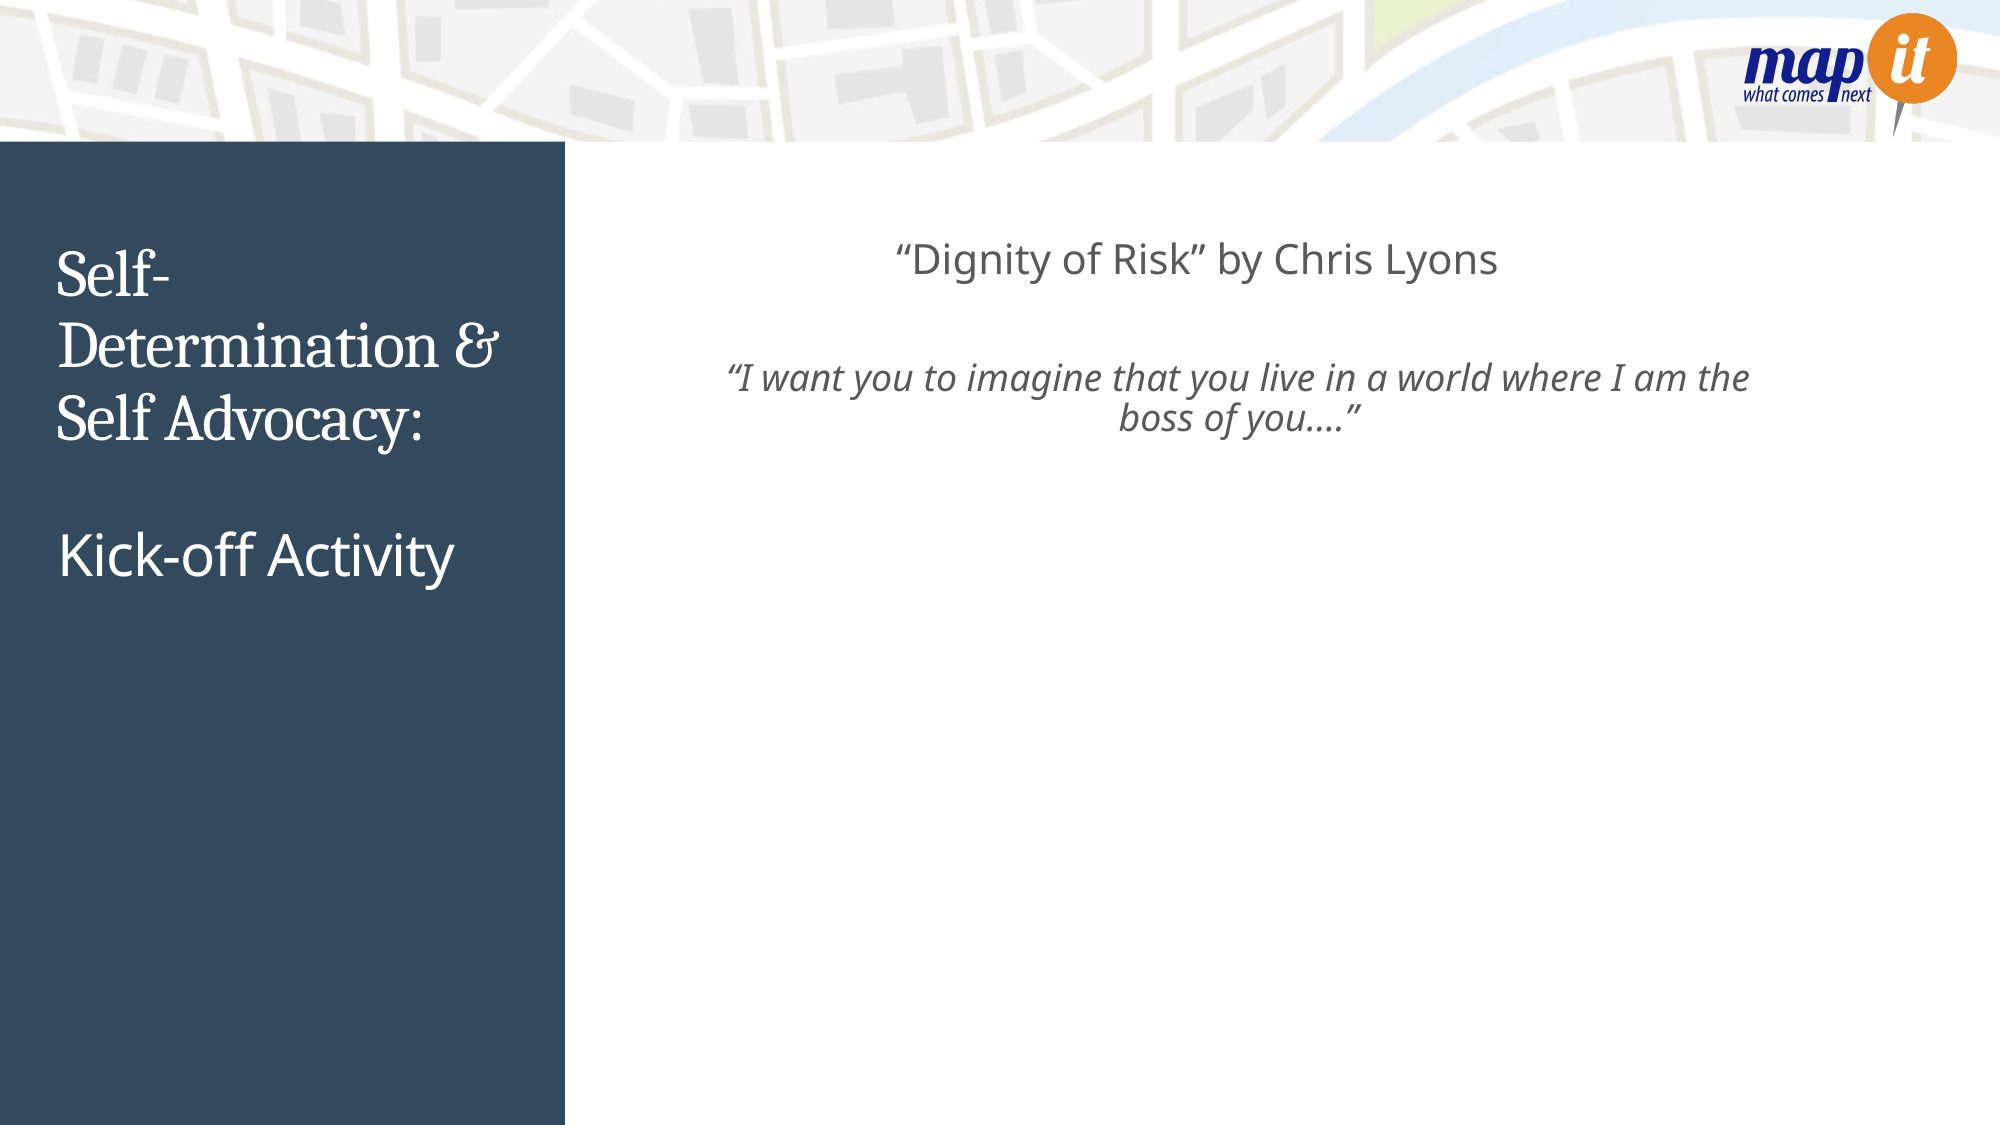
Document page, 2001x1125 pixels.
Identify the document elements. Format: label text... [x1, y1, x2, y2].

text_box Kick-off Activity [42, 518, 527, 1035]
picture [0, 0, 2000, 142]
title Self-Determination & Self Advocacy: [41, 231, 526, 747]
list “Dignity of Risk” by Chris Lyons “I want you to imagine that you live in a world where I am the boss of you….” [621, 231, 1774, 1038]
